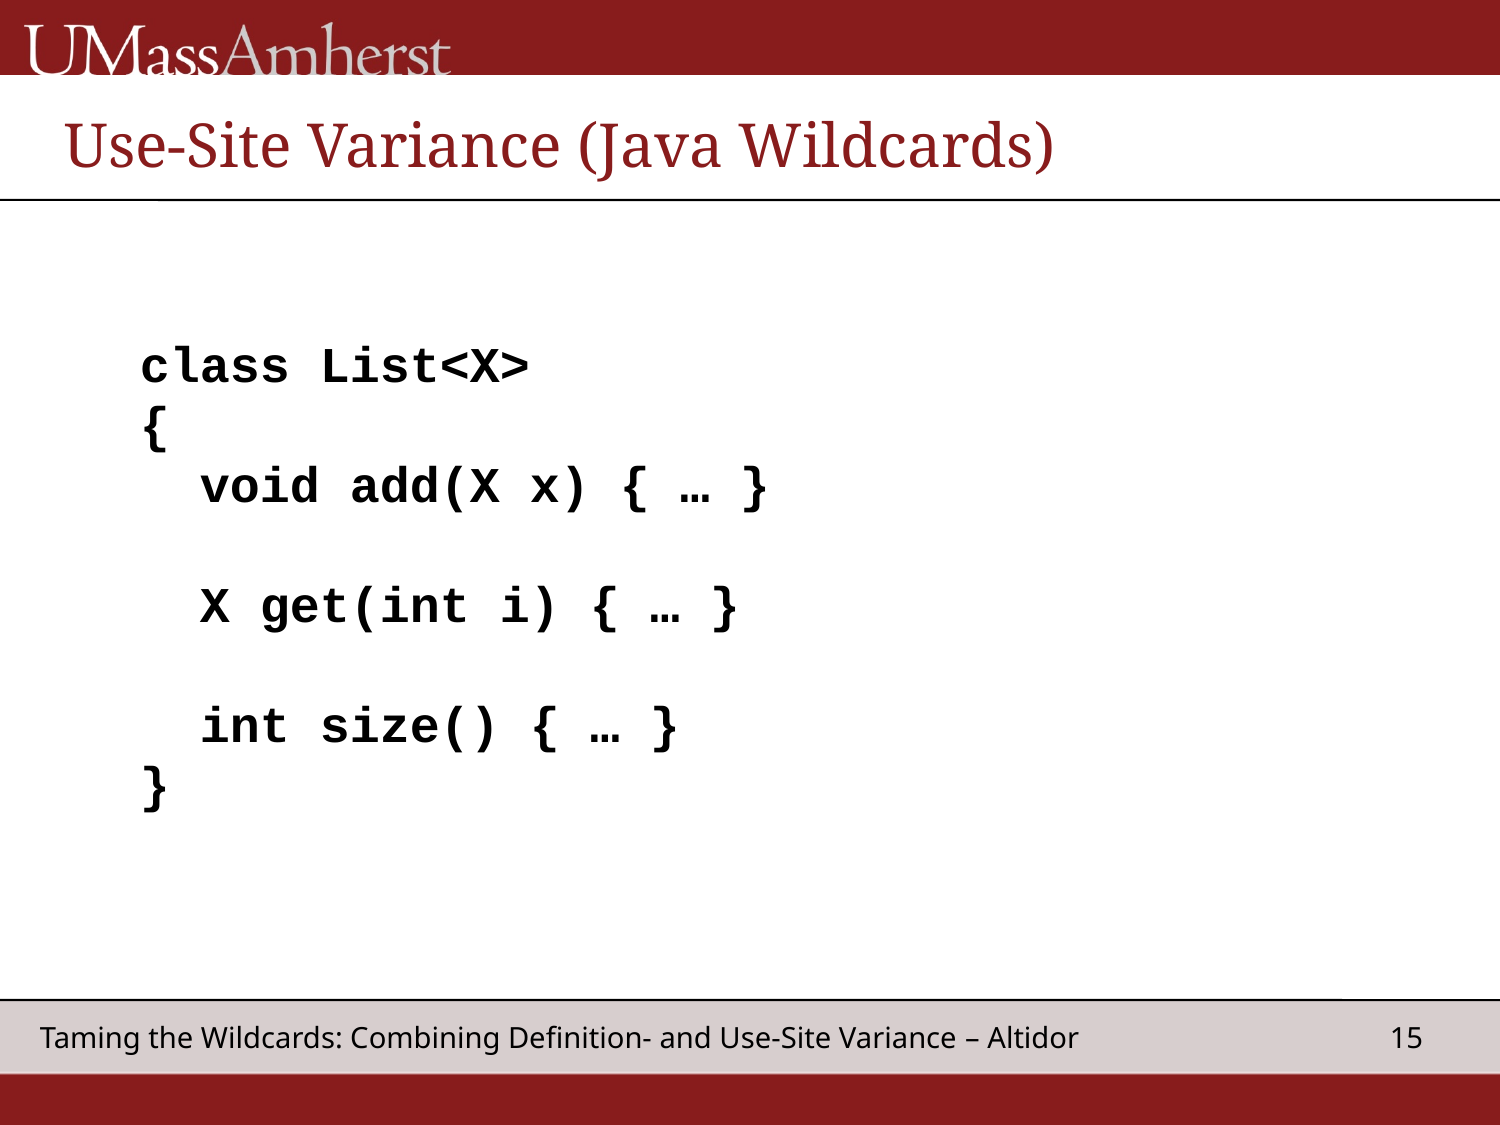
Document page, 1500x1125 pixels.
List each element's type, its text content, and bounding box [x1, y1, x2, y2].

title Use-Site Variance (Java Wildcards) [49, 99, 1500, 188]
picture [0, 0, 1500, 75]
text_box class List<X> { void add(X x) { … } X get(int i) { … } int size() { … } } [124, 324, 863, 820]
